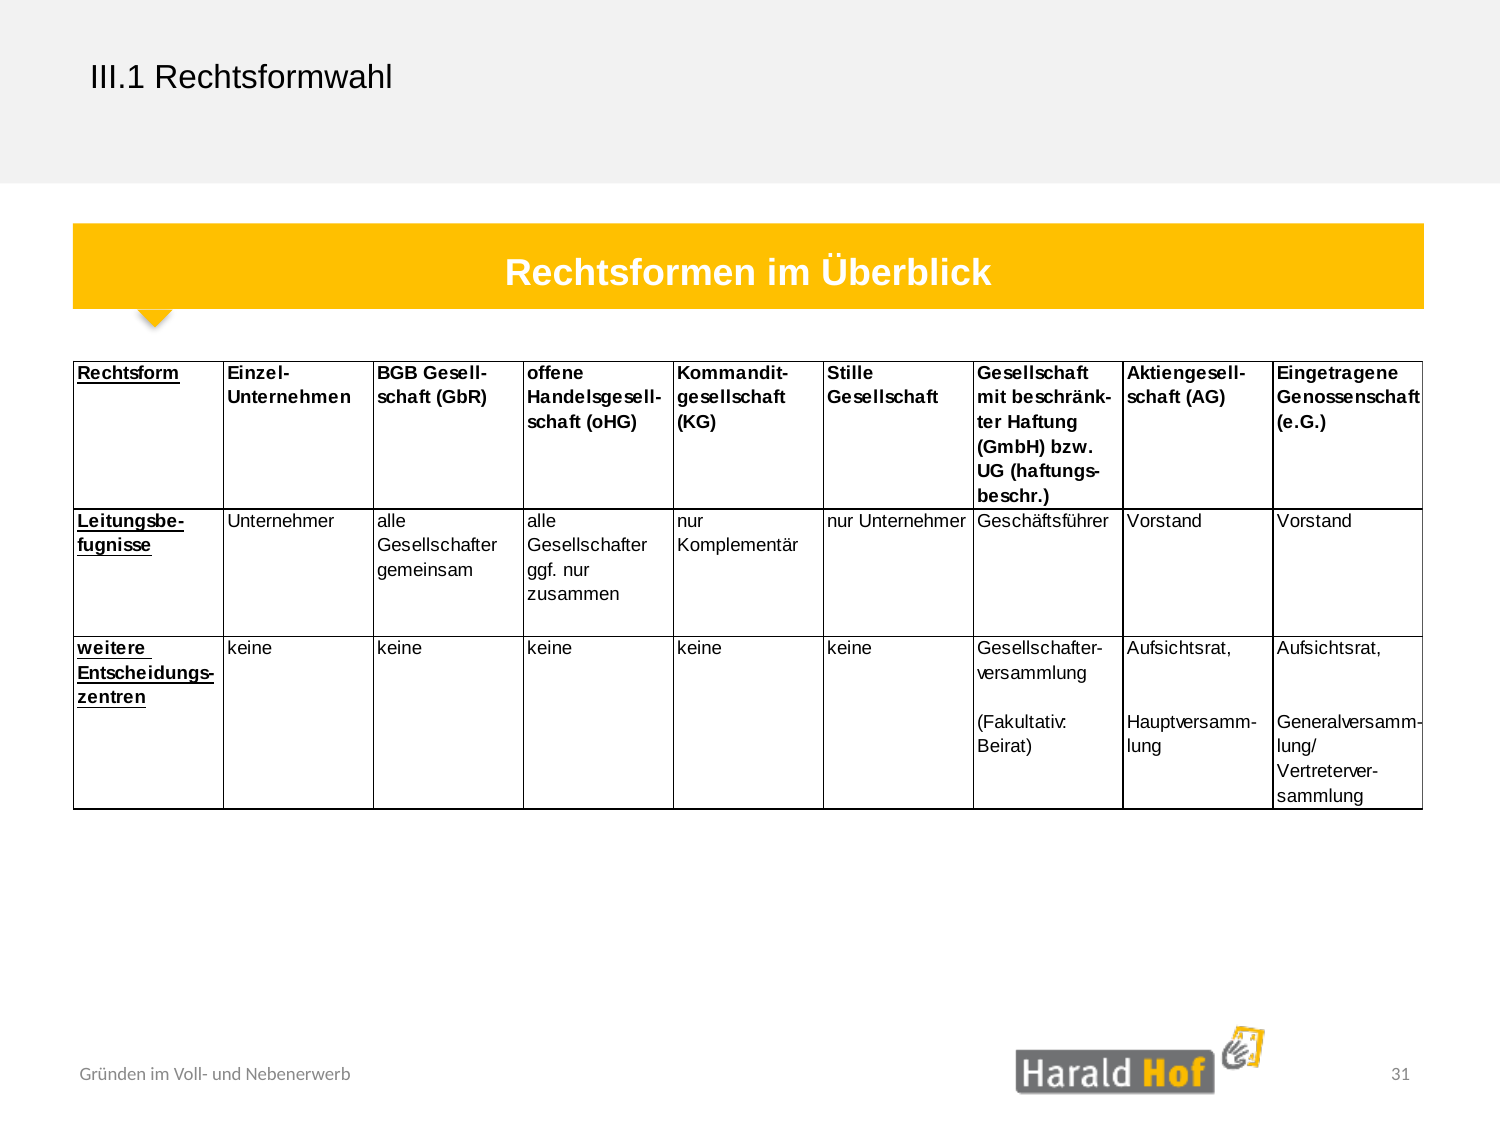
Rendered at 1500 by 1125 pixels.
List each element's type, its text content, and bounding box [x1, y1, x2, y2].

slide_number 31 [1305, 1042, 1425, 1103]
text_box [72, 360, 1425, 927]
text_box III.1 Rechtsformwahl [74, 47, 1225, 144]
footer Gründen im Voll- und Nebenerwerb [64, 1053, 976, 1096]
picture [1007, 1022, 1274, 1096]
list Rechtsformen im Überblick [72, 223, 1424, 309]
